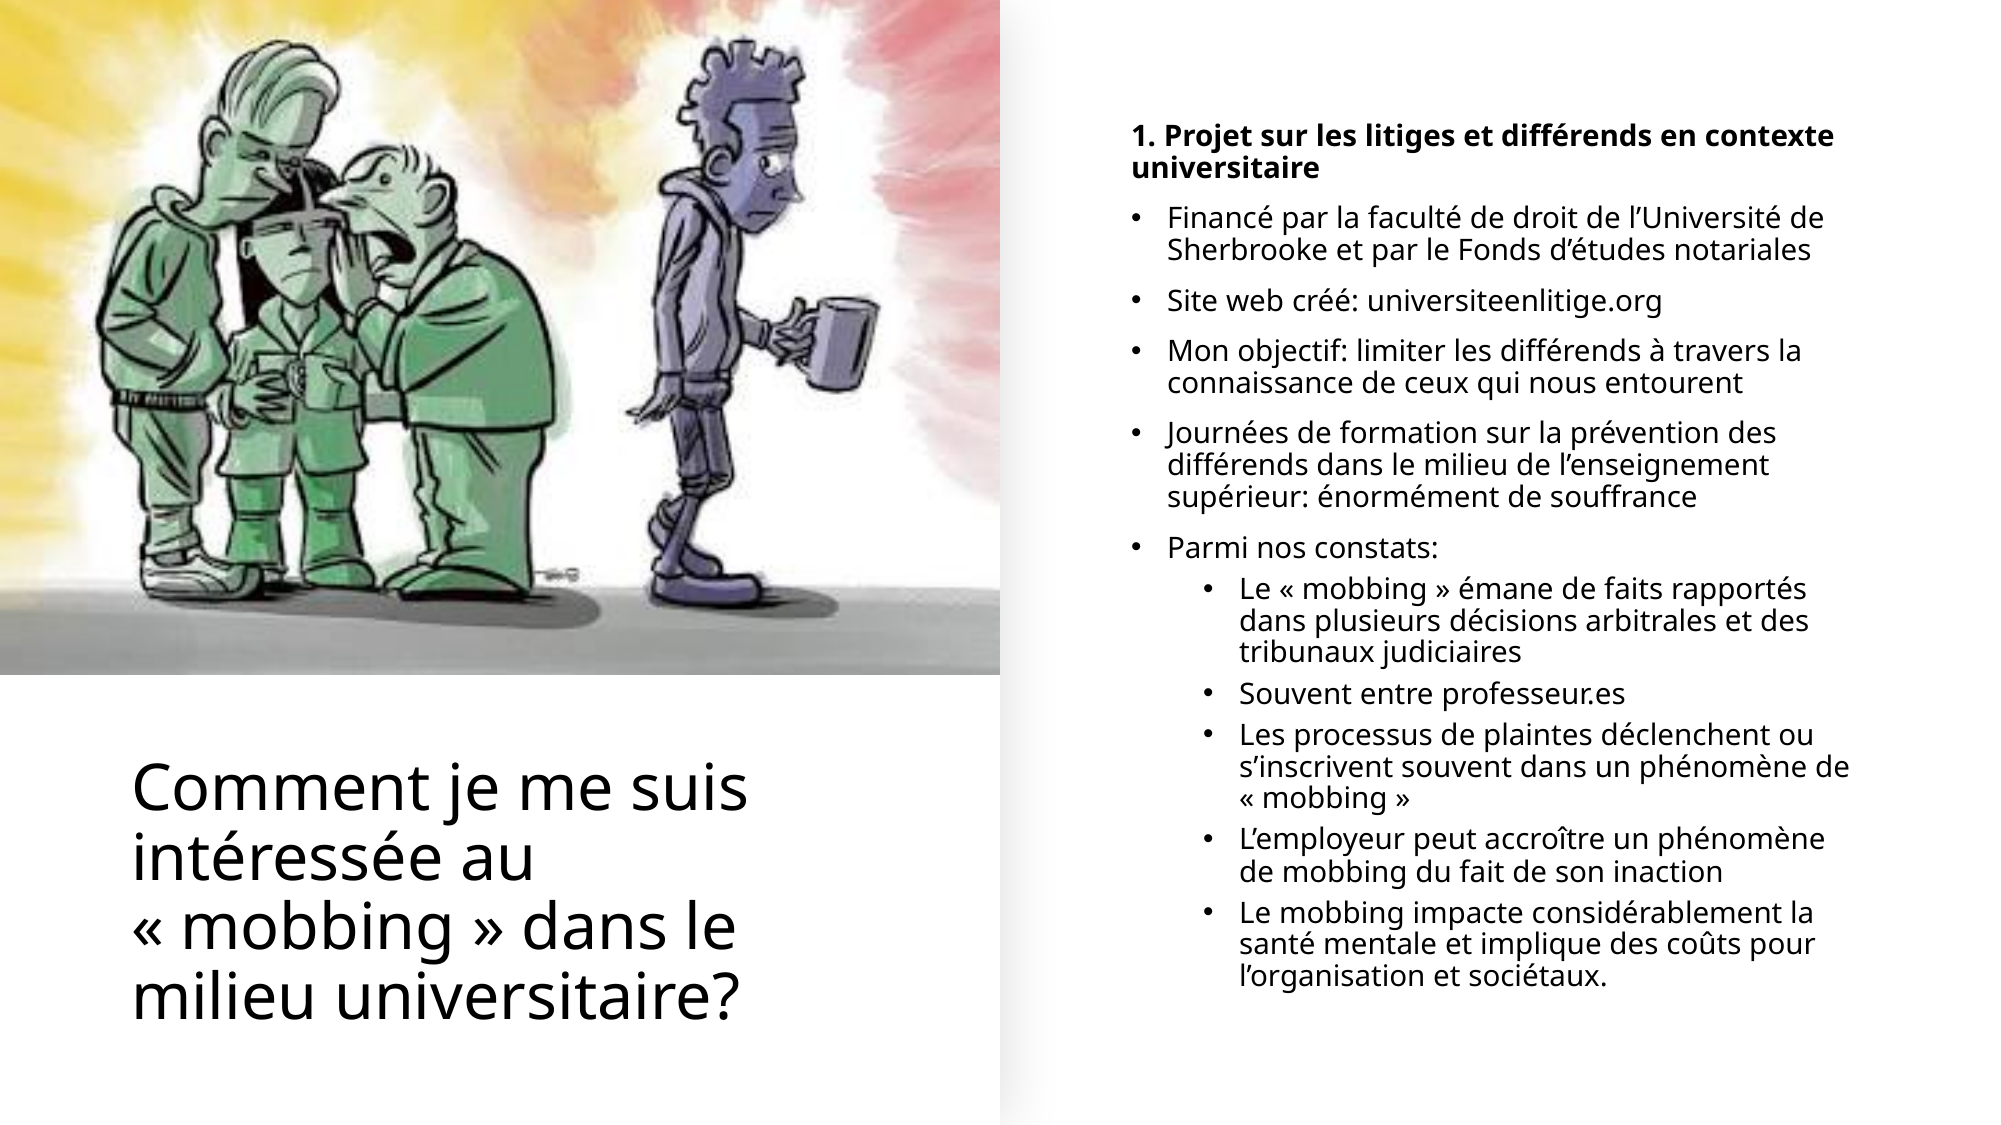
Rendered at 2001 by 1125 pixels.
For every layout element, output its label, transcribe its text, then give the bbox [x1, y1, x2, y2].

list 1. Projet sur les litiges et différends en contexte universitaire Financé par la faculté de droit de l’Université de Sherbrooke et par le Fonds d’études notariales Site web créé: universiteenlitige.org Mon objectif: limiter les différends à travers la connaissance de ceux qui nous entourent Journées de formation sur la prévention des différends dans le milieu de l’enseignement supérieur: énormément de souffrance Parmi nos constats: Le « mobbing » émane de faits rapportés dans plusieurs décisions arbitrales et des tribunaux judiciaires Souvent entre professeur.es Les processus de plaintes déclenchent ou s’inscrivent souvent dans un phénomène de « mobbing » L’employeur peut accroître un phénomène de mobbing du fait de son inaction Le mobbing impacte considérablement la santé mentale et implique des coûts pour l’organisation et sociétaux. [1116, 113, 1869, 1012]
title Comment je me suis intéressée au « mobbing » dans le milieu universitaire? [116, 745, 903, 1043]
text_box [0, 676, 1001, 1125]
picture [0, 0, 1001, 676]
